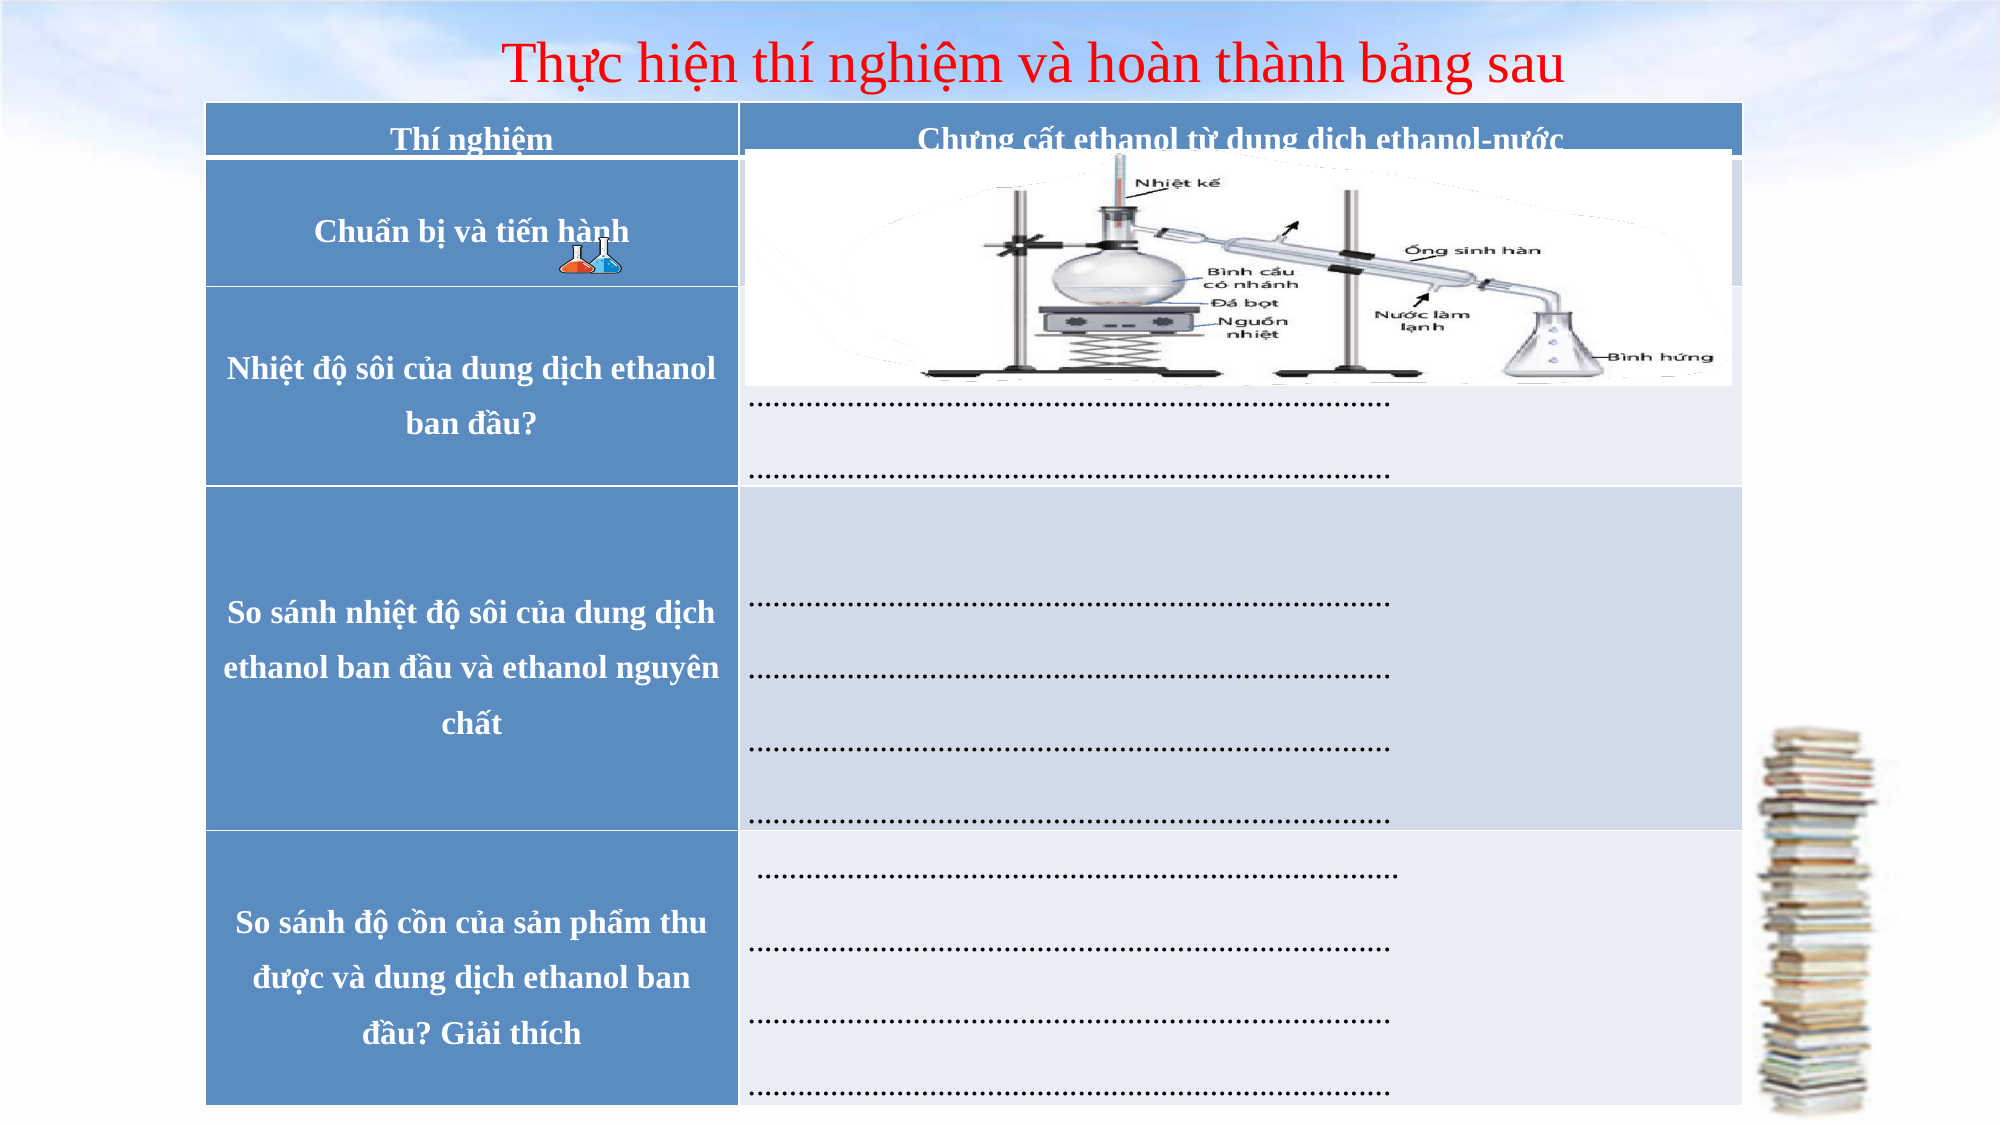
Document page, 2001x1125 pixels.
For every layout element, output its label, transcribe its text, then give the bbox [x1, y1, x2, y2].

table_cell So sánh độ cồn của sản phẩm thu được và dung dịch ethanol ban đầu? Giải thích [206, 831, 738, 1105]
table_cell Chuẩn bị và tiến hành [206, 160, 738, 286]
table_cell .............................................................................. .............................................................................. .............................................................................. .............................................................................. [740, 487, 1742, 830]
table_cell [1736, 160, 1742, 286]
table_header Thí nghiệm [206, 103, 738, 155]
table_cell So sánh nhiệt độ sôi của dung dịch ethanol ban đầu và ethanol nguyên chất [206, 487, 738, 830]
text_box Thực hiện thí nghiệm và hoàn thành bảng sau [471, 16, 1669, 102]
table_cell .............................................................................. .............................................................................. [740, 287, 1742, 485]
table_cell .............................................................................. .............................................................................. .............................................................................. .............................................................................. [740, 831, 1742, 1105]
picture [0, 0, 2000, 1125]
table_cell Nhiệt độ sôi của dung dịch ethanol ban đầu? [206, 287, 738, 485]
table_header Chưng cất ethanol từ dung dịch ethanol-nước [740, 103, 1742, 155]
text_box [558, 236, 623, 274]
